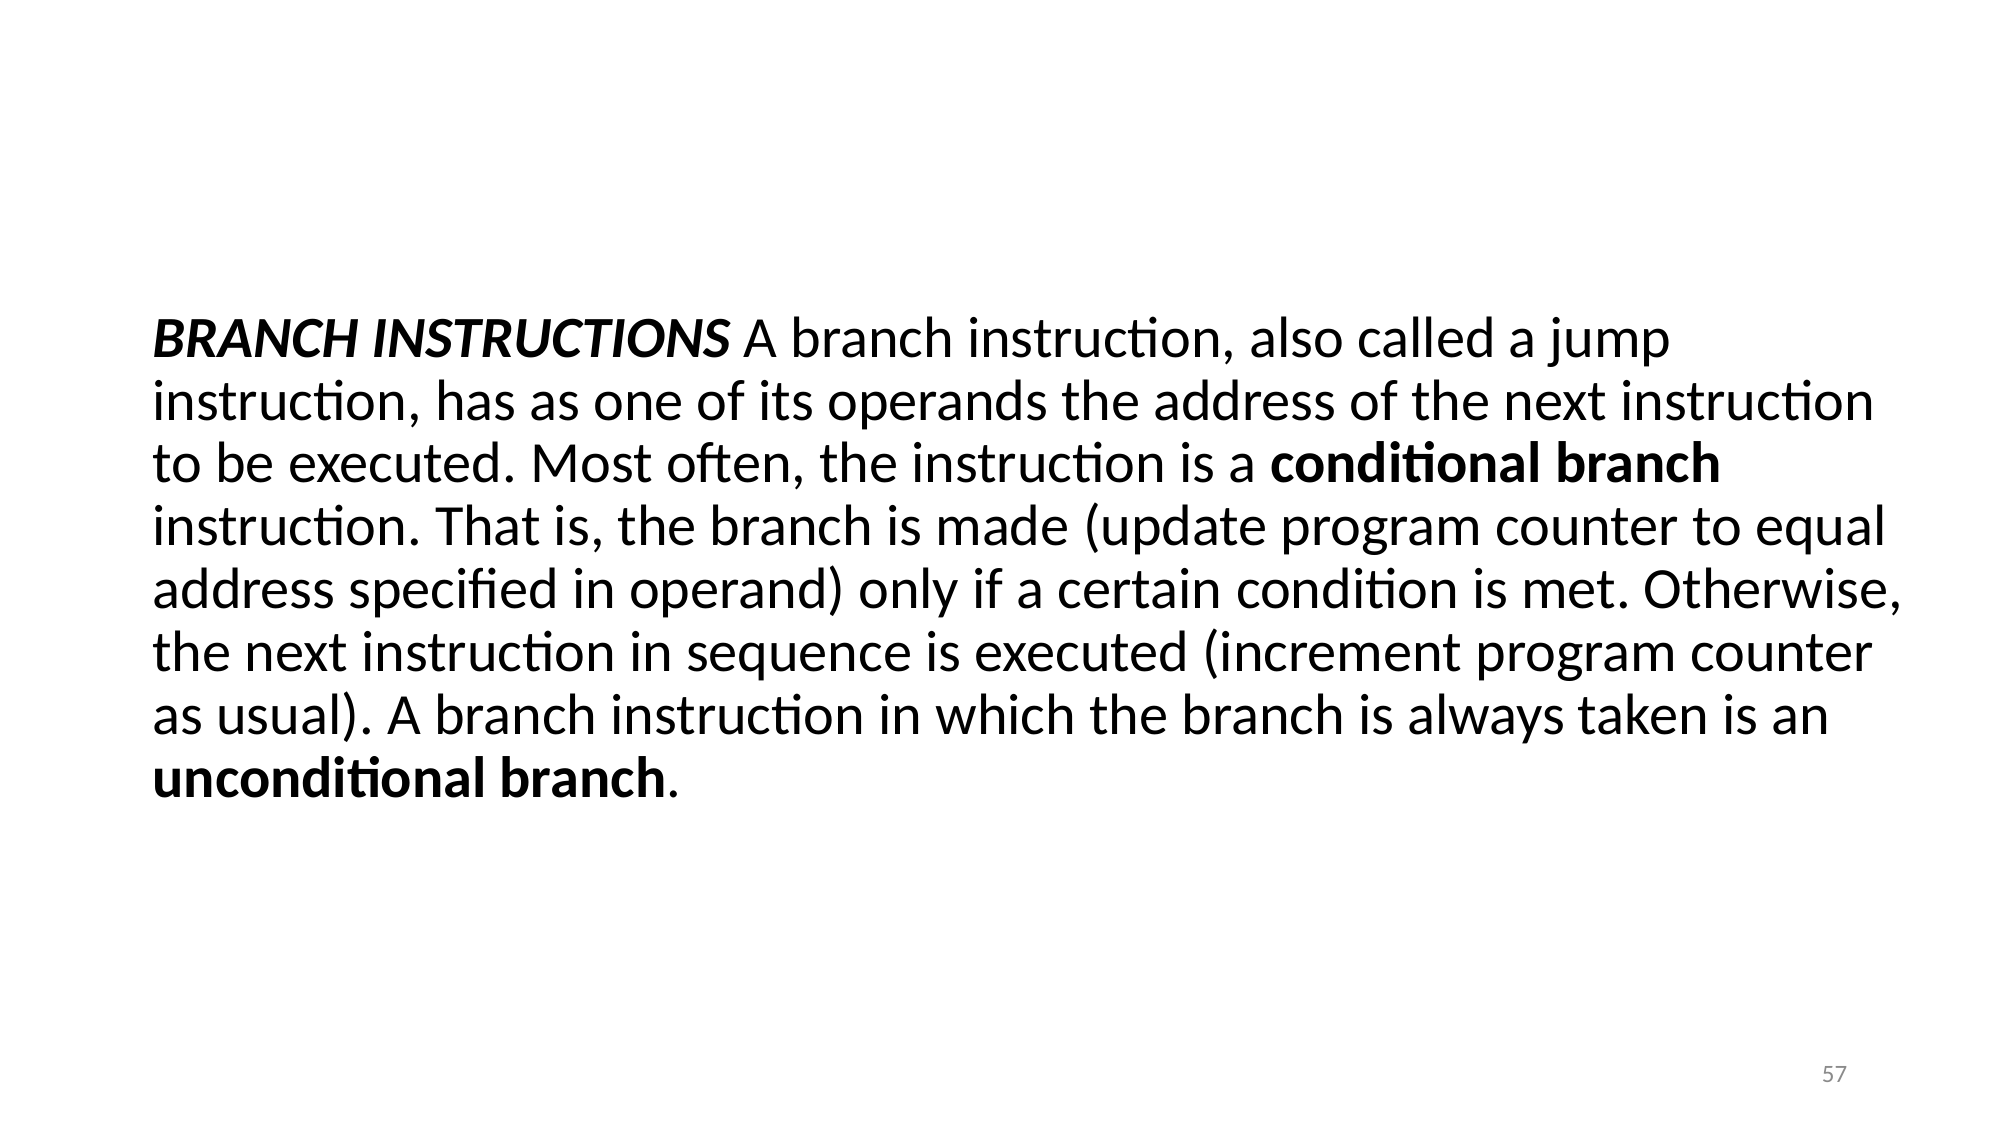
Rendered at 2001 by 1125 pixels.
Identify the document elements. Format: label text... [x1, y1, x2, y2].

list BRANCH INSTRUCTIONS A branch instruction, also called a jump instruction, has as one of its operands the address of the next instruction to be executed. Most often, the instruction is a conditional branch instruction. That is, the branch is made (update program counter to equal address specified in operand) only if a certain condition is met. Otherwise, the next instruction in sequence is executed (increment program counter as usual). A branch instruction in which the branch is always taken is an unconditional branch. [137, 299, 1950, 1014]
slide_number 57 [1412, 1042, 1863, 1103]
